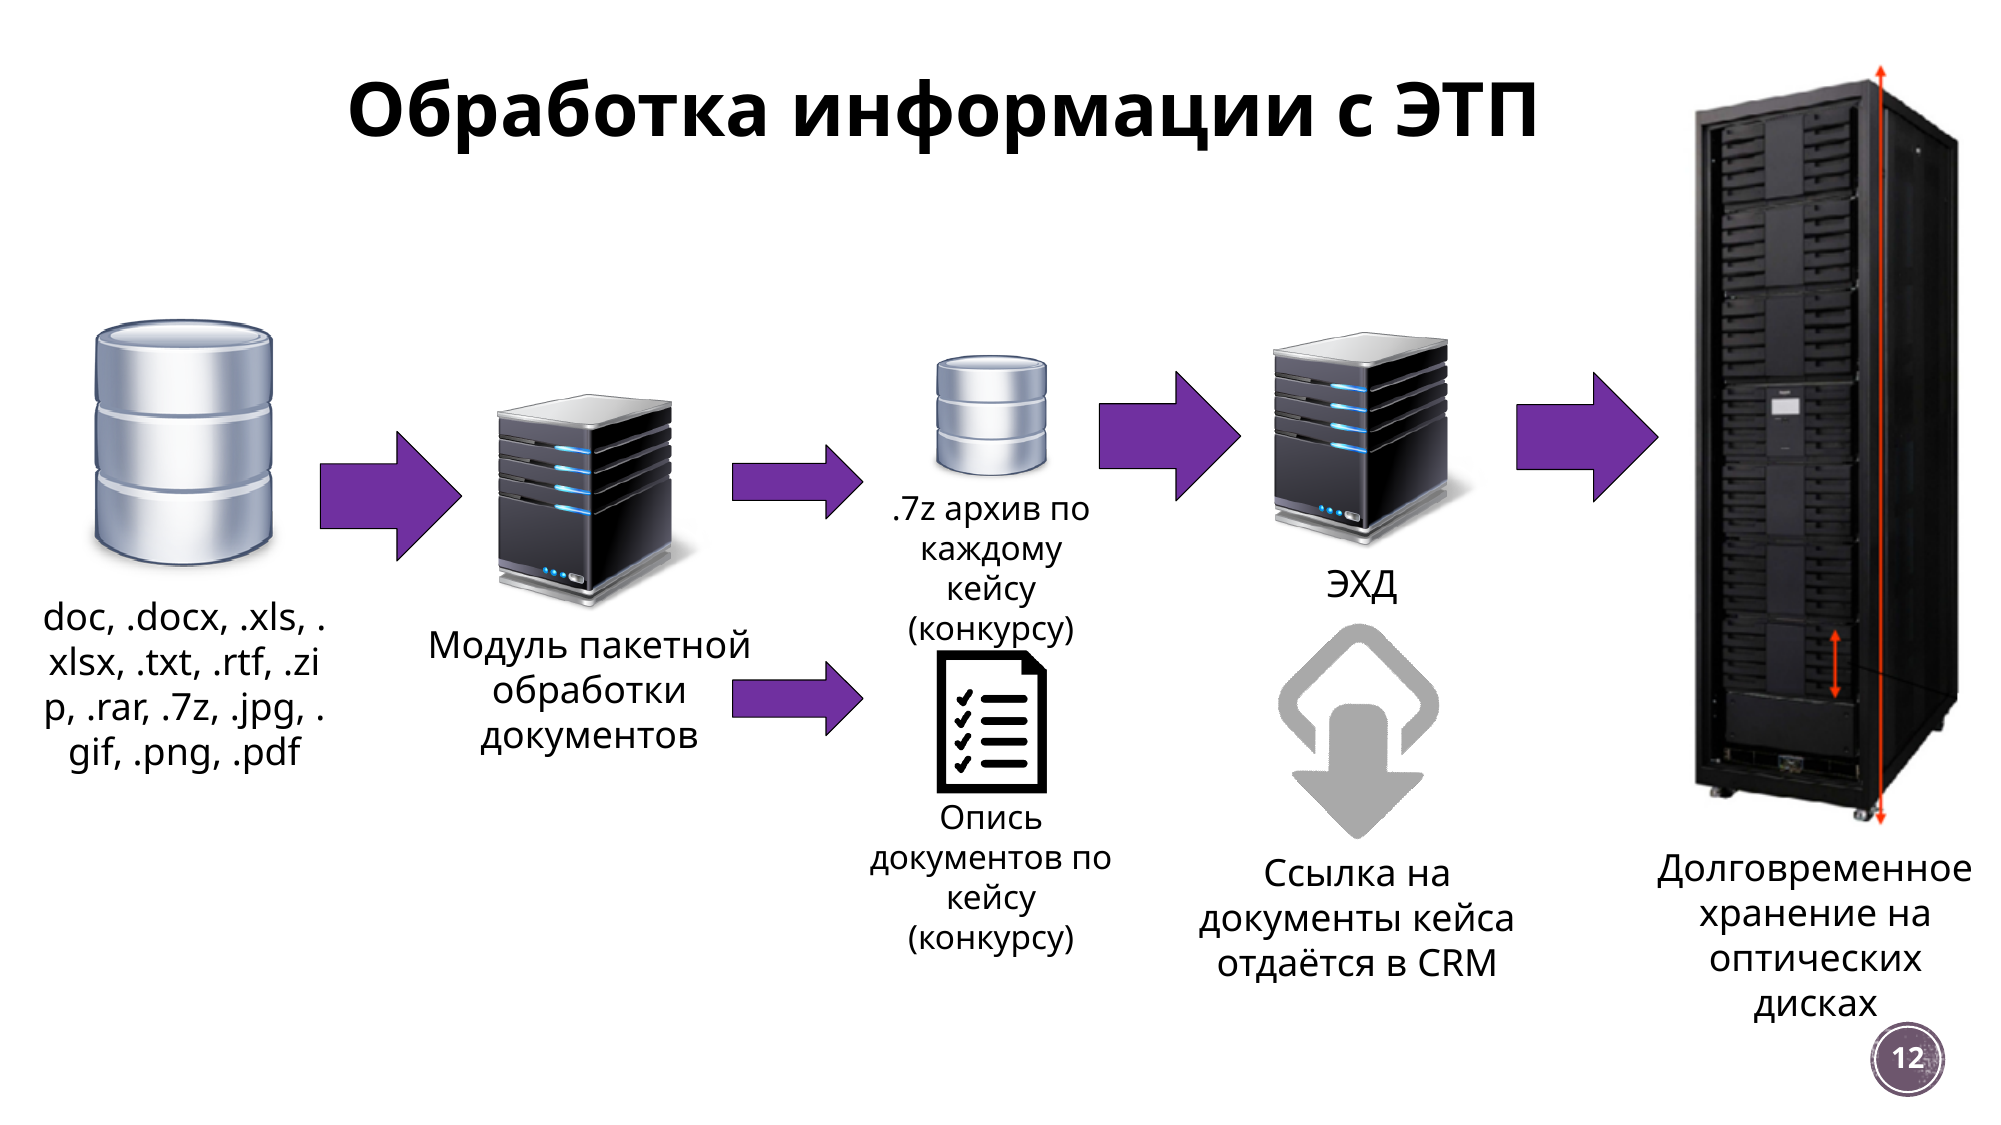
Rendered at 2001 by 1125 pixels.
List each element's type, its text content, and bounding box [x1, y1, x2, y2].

text_box [732, 444, 862, 520]
picture [917, 342, 1067, 488]
text_box [345, 430, 463, 562]
picture [476, 376, 712, 612]
text_box [1516, 371, 1659, 503]
title Обработка информации с ЭТП [0, 0, 2000, 227]
slide_number 12 [1855, 1028, 1961, 1089]
text_box Опись документов по кейсу (конкурсу) [843, 789, 1139, 964]
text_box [27, 296, 343, 771]
picture [1243, 613, 1473, 841]
text_box [732, 661, 864, 737]
text_box Ссылка на документы кейса отдаётся в CRM [1170, 841, 1545, 992]
picture [912, 642, 1071, 799]
text_box Долговременное хранение на оптических дисках [1627, 836, 2000, 1032]
text_box Модуль пакетной обработки документов [395, 613, 784, 764]
picture [1670, 62, 1967, 837]
text_box [1098, 370, 1242, 502]
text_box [1254, 318, 1486, 611]
text_box .7z архив по каждому кейсу (конкурсу) [862, 479, 1121, 655]
